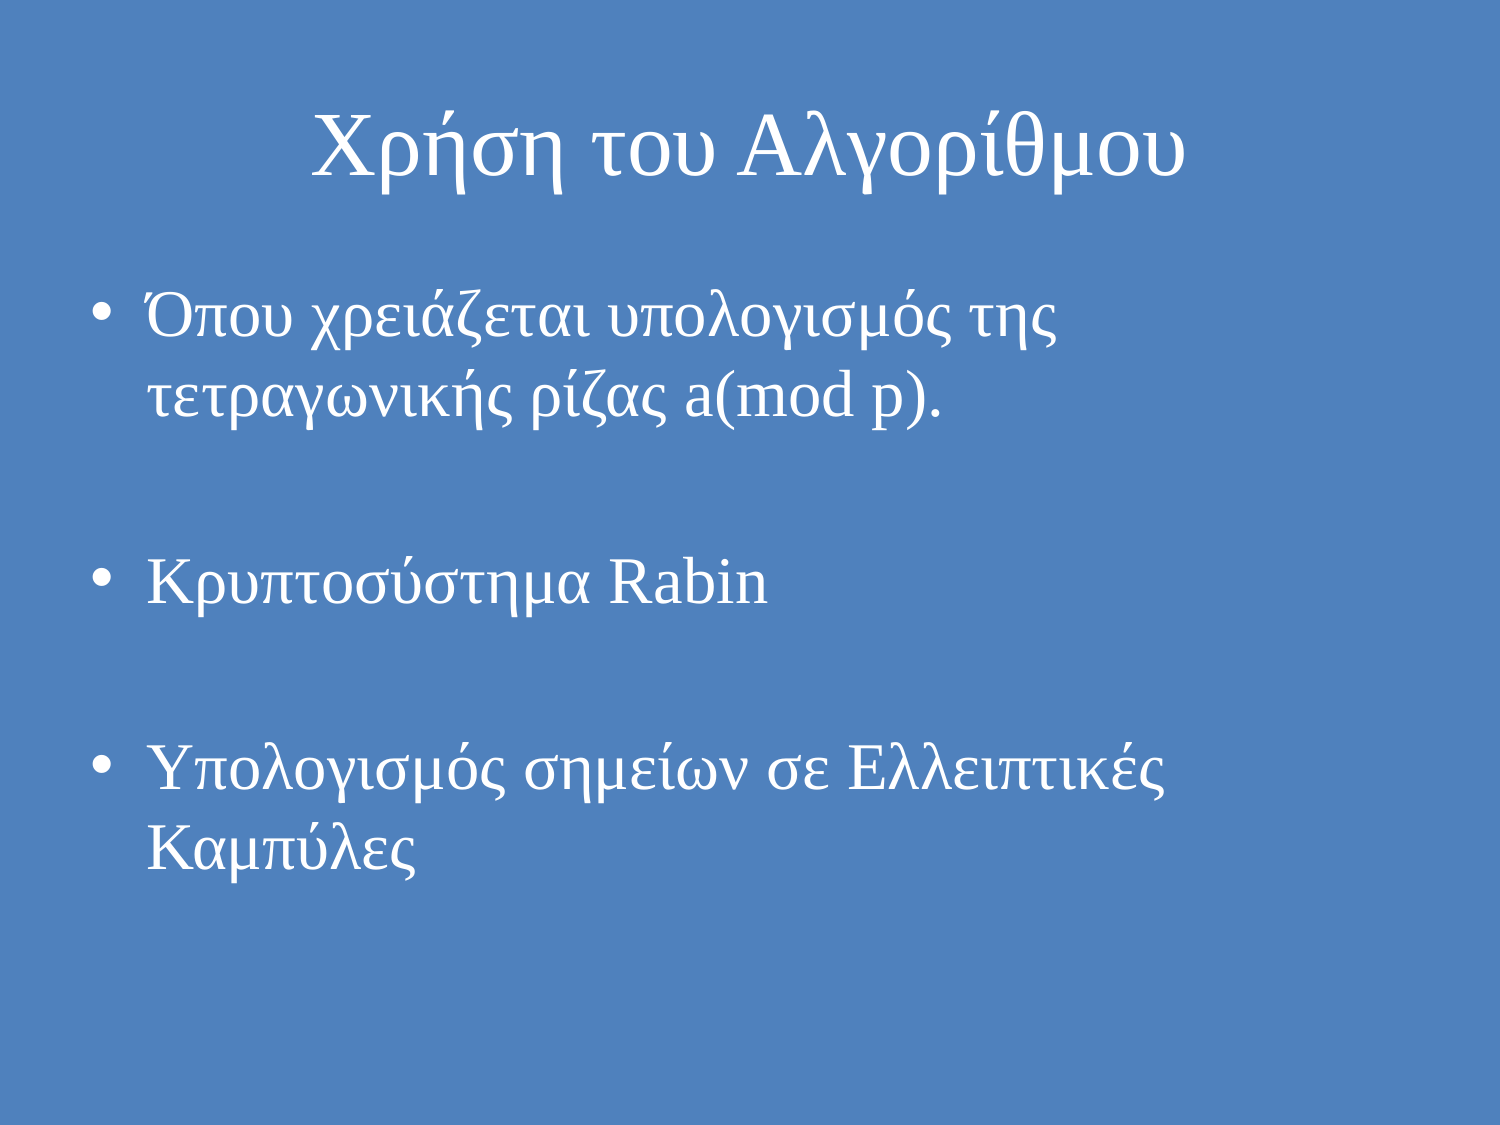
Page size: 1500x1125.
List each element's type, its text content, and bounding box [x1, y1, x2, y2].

list Όπου χρειάζεται υπολογισμός της τετραγωνικής ρίζας a(mod p). Κρυπτοσύστημα Rabin Υπολογισμός σημείων σε Ελλειπτικές Καμπύλες [75, 262, 1425, 1005]
title Χρήση του Αλγορίθμου [75, 45, 1425, 233]
